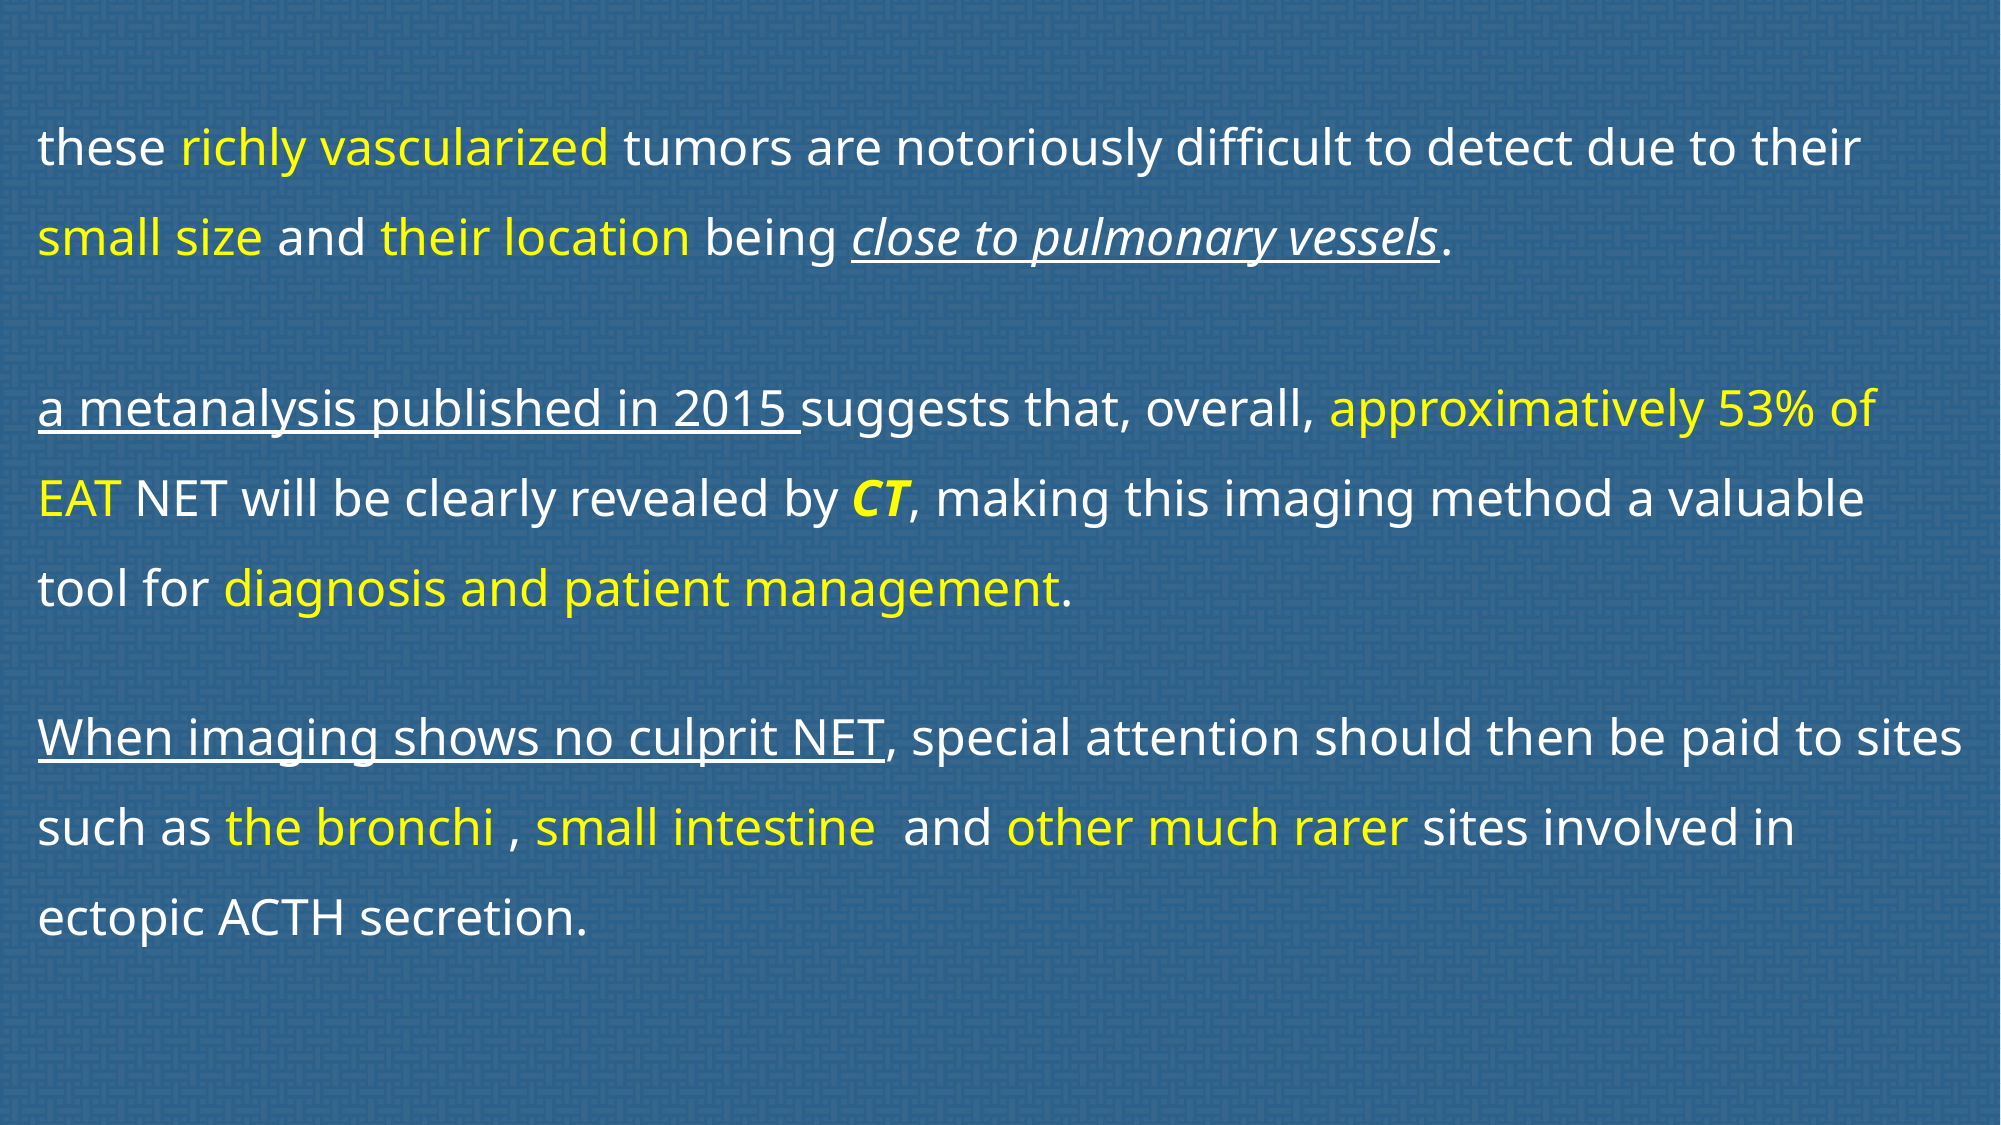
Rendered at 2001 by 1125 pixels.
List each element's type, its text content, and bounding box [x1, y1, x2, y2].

text_box these richly vascularized tumors are notoriously difficult to detect due to their small size and their location being close to pulmonary vessels. [22, 78, 1982, 274]
text_box a metanalysis published in 2015 suggests that, overall, approximatively 53% of EAT NET will be clearly revealed by CT, making this imaging method a valuable tool for diagnosis and patient management. [22, 338, 1982, 624]
text_box When imaging shows no culprit NET, special attention should then be paid to sites such as the bronchi , small intestine and other much rarer sites involved in ectopic ACTH secretion. [22, 668, 1982, 953]
